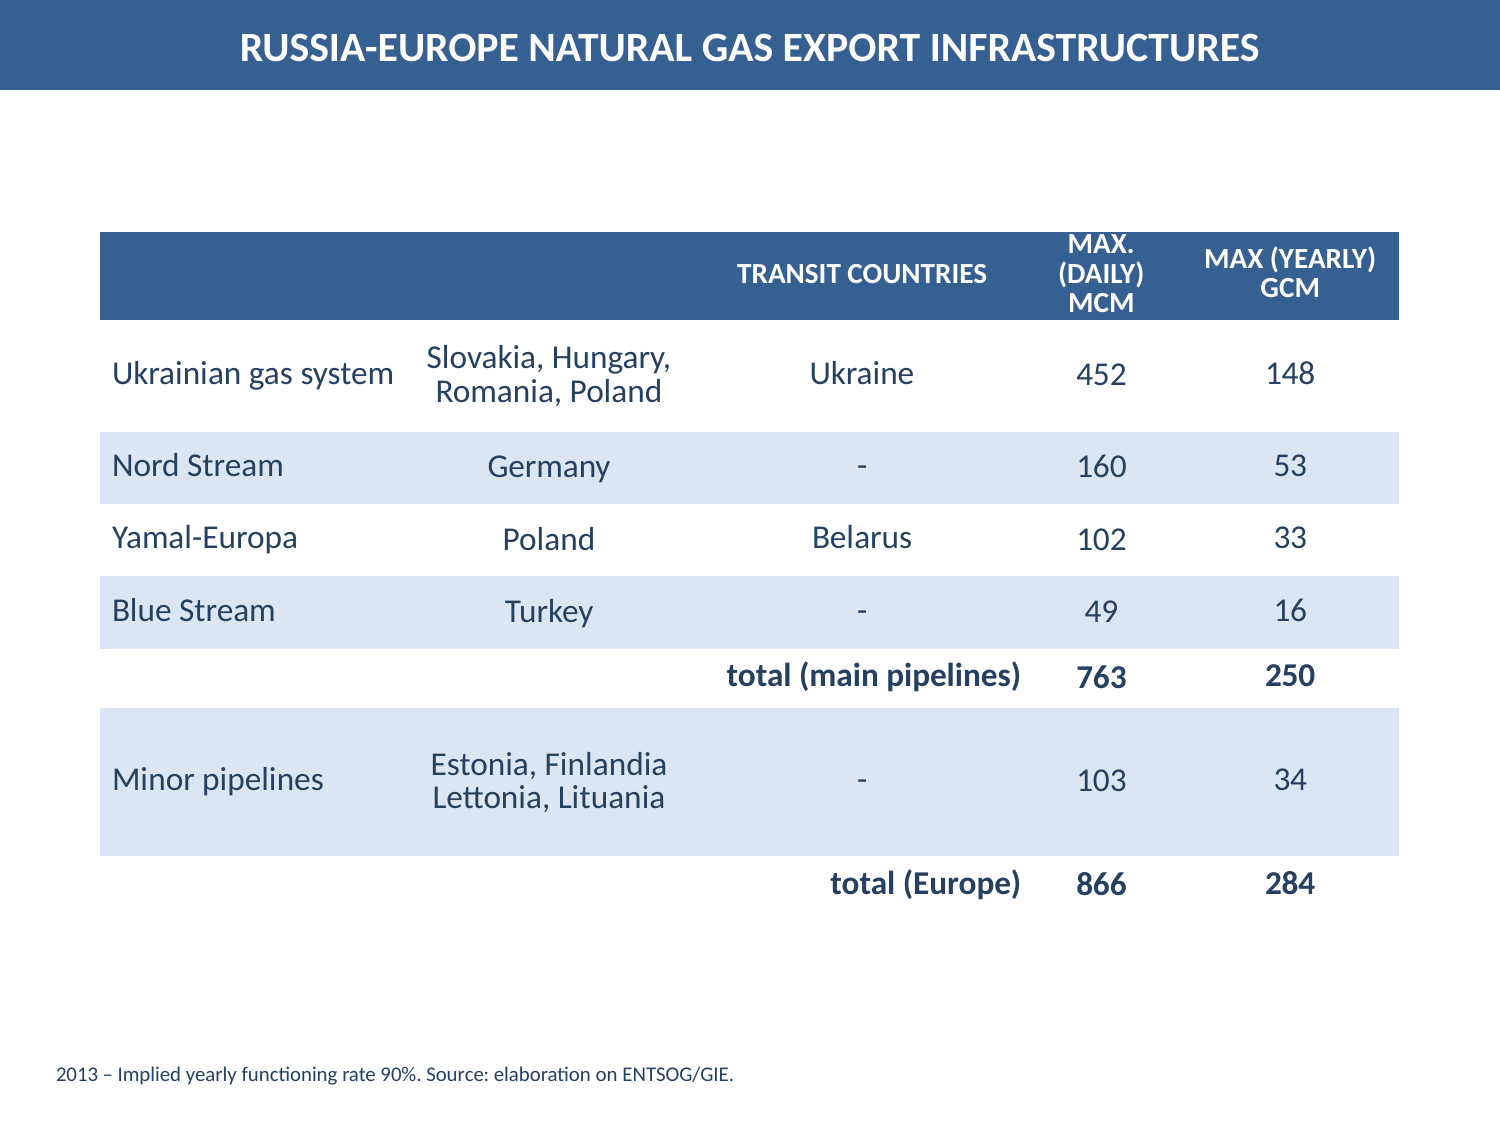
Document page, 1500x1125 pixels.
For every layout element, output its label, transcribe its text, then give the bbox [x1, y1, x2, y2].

table_header [100, 232, 396, 320]
table_cell Ukrainian gas system [100, 320, 396, 432]
table_header Max. (daily) Mcm [1022, 232, 1181, 320]
table_cell Ukraine [703, 320, 1022, 432]
table_cell Poland [396, 504, 703, 576]
table_header [396, 232, 703, 320]
table_cell Belarus [703, 504, 1022, 576]
table_cell Turkey [396, 576, 703, 649]
table_cell Slovakia, Hungary, Romania, Poland [396, 320, 703, 432]
table_cell 102 [1022, 504, 1181, 576]
table_cell 49 [1022, 576, 1181, 649]
table_cell 16 [1181, 576, 1399, 649]
table_cell Yamal-Europa [100, 504, 396, 576]
table_cell 160 [1022, 432, 1181, 504]
table_cell total (Europe) [100, 856, 1022, 915]
table_cell 34 [1181, 708, 1399, 856]
table_cell Blue Stream [100, 576, 396, 649]
table_cell Estonia, Finlandia Lettonia, Lituania [396, 708, 703, 856]
table_cell 452 [1022, 320, 1181, 432]
table_cell Minor pipelines [100, 708, 396, 856]
table_cell total (main pipelines) [100, 649, 1022, 708]
table_cell 103 [1022, 708, 1181, 856]
table_cell - [703, 708, 1022, 856]
table_cell 866 [1022, 856, 1181, 915]
text_box Russia-Europe natural gas export infrastructures [0, 12, 1500, 78]
table_cell Germany [396, 432, 703, 504]
table_cell 250 [1181, 649, 1399, 708]
table_cell Nord Stream [100, 432, 396, 504]
table_cell 53 [1181, 432, 1399, 504]
text_box 2013 – Implied yearly functioning rate 90%. Source: elaboration on ENTSOG/GIE. [41, 1053, 1152, 1094]
table_cell 284 [1181, 856, 1399, 915]
table_header Transit Countries [703, 232, 1022, 320]
table_cell 33 [1181, 504, 1399, 576]
table_cell 763 [1022, 649, 1181, 708]
table_header Max (yearly) Gcm [1181, 232, 1399, 320]
table_cell - [703, 432, 1022, 504]
table_cell - [703, 576, 1022, 649]
table_cell 148 [1181, 320, 1399, 432]
